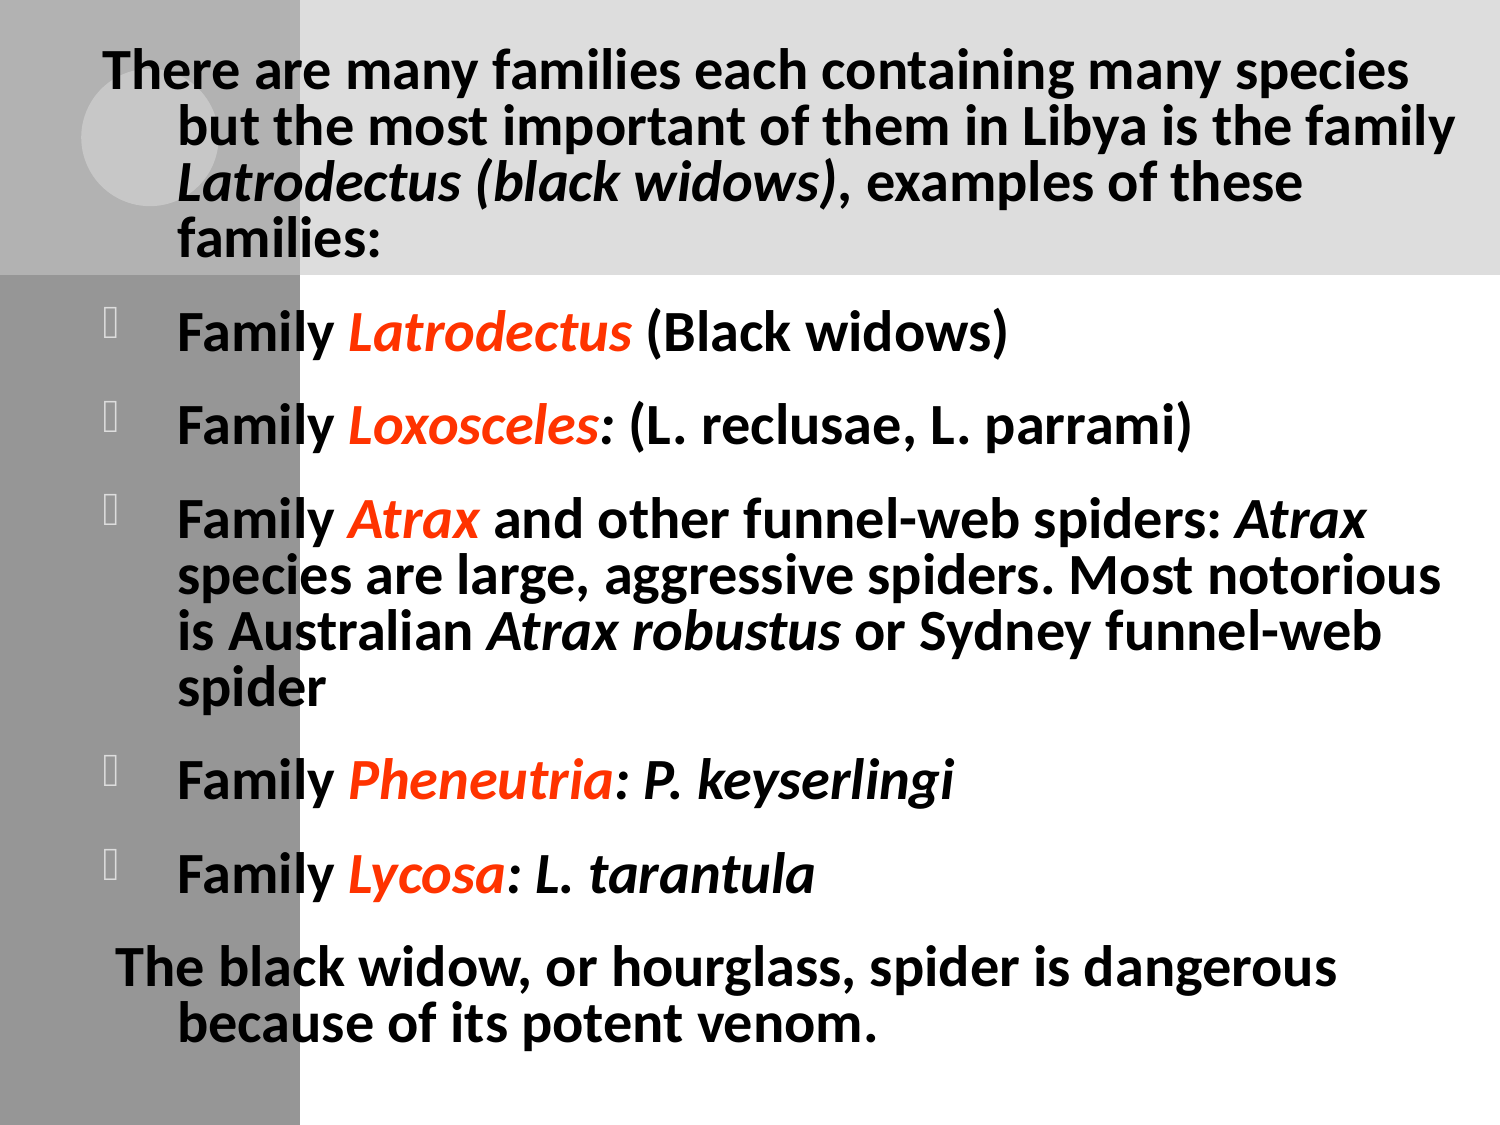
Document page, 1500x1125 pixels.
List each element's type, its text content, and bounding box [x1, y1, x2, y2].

list There are many families each containing many species but the most important of them in Libya is the family Latrodectus (black widows), examples of these families: Family Latrodectus (Black widows) Family Loxosceles: (L. reclusae, L. parrami) Family Atrax and other funnel-web spiders: Atrax species are large, aggressive spiders. Most notorious is Australian Atrax robustus or Sydney funnel-web spider Family Pheneutria: P. keyserlingi Family Lycosa: L. tarantula The black widow, or hourglass, spider is dangerous because of its potent venom. [87, 37, 1500, 1075]
